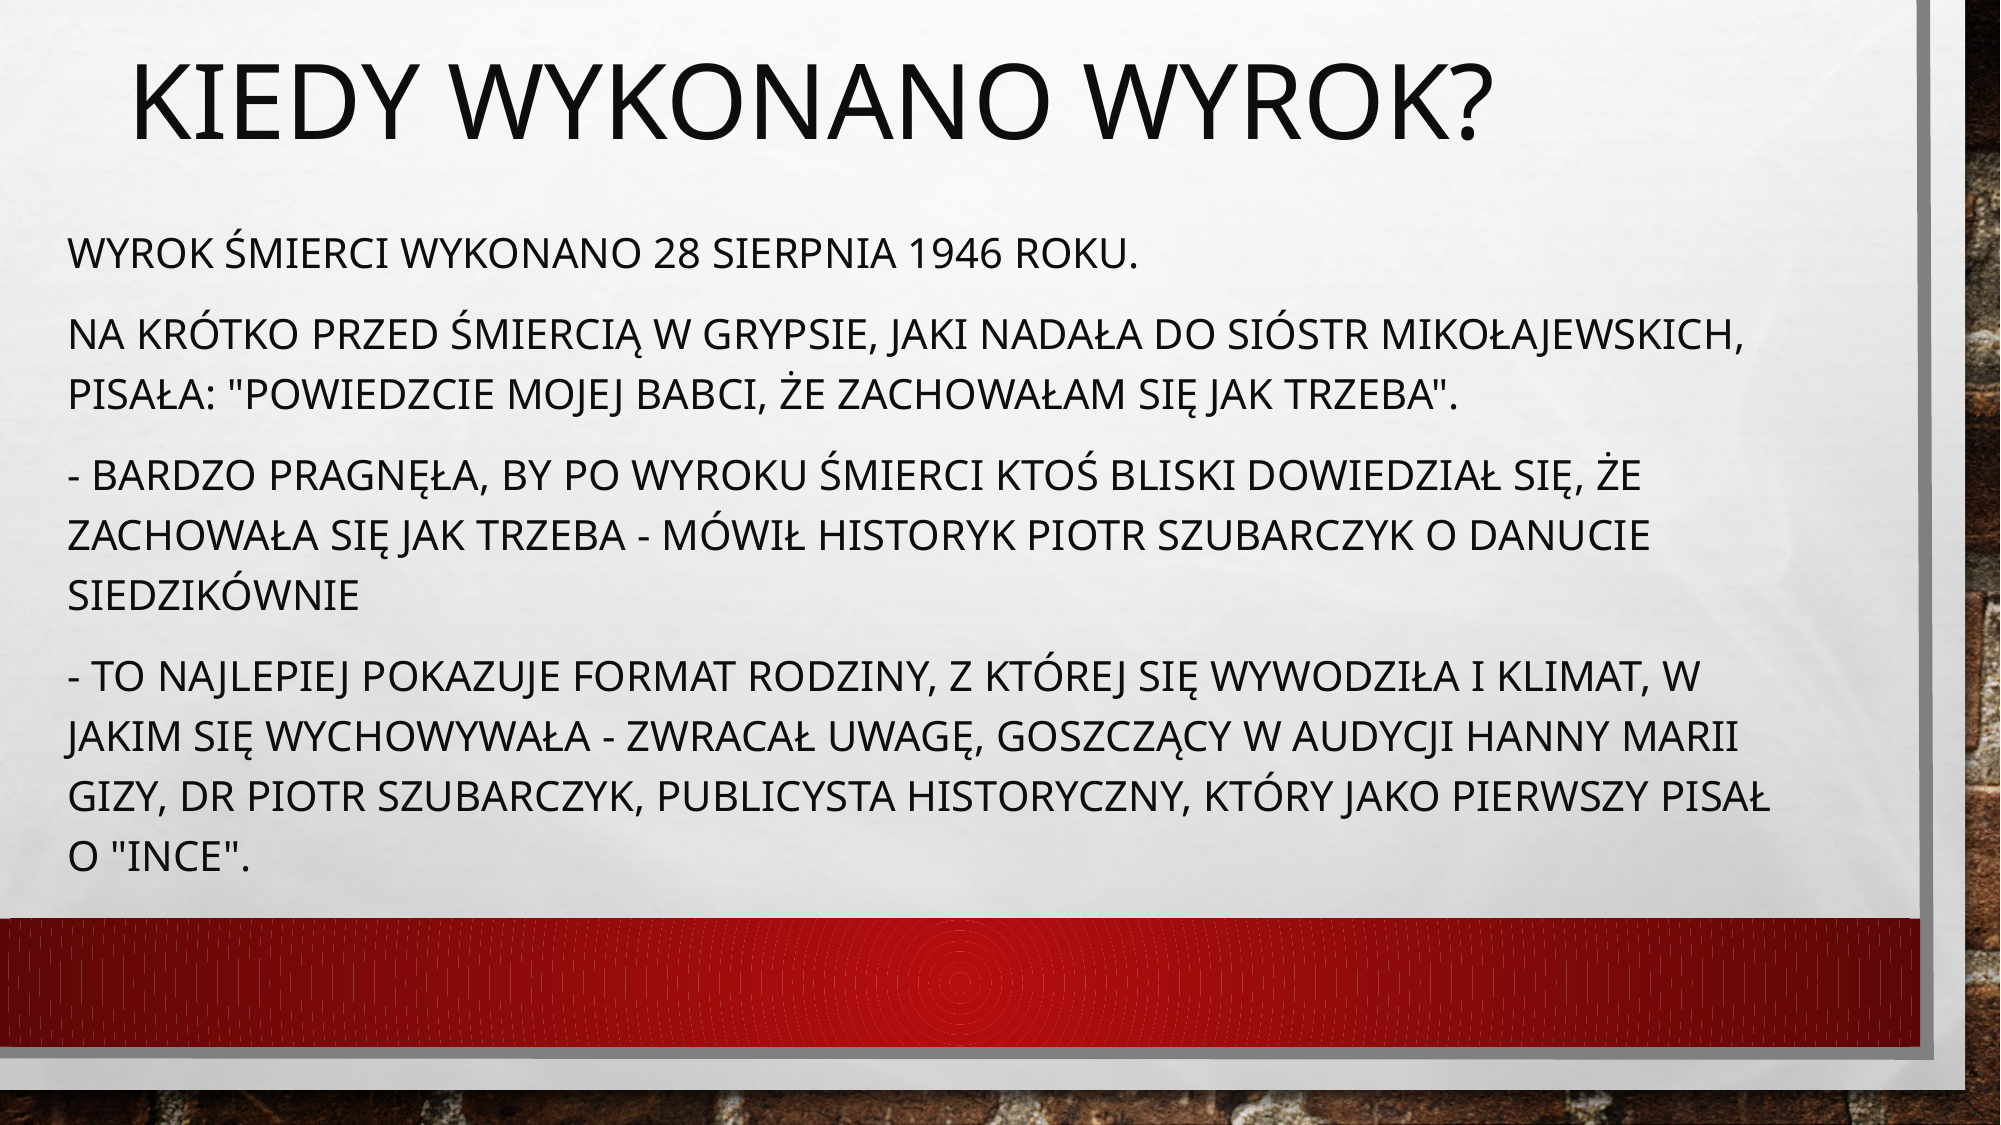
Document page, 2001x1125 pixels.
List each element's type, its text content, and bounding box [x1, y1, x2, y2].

title Kiedy wykonano wyrok? [112, 41, 1829, 170]
list Wyrok śmierci wykonano 28 sierpnia 1946 roku. Na krótko przed śmiercią w grypsie, jaki nadała do sióstr Mikołajewskich, pisała: "powiedzcie mojej babci, że zachowałam się jak trzeba". - Bardzo pragnęła, by po wyroku śmierci ktoś bliski dowiedział się, że zachowała się jak trzeba - mówił historyk Piotr Szubarczyk o Danucie Siedzikównie - To najlepiej pokazuje format rodziny, z której się wywodziła i klimat, w jakim się wychowywała - zwracał uwagę, goszczący w audycji Hanny Marii Gizy, dr Piotr Szubarczyk, publicysta historyczny, który jako pierwszy pisał o "Ince". [52, 209, 1818, 913]
picture [0, 0, 2000, 1125]
